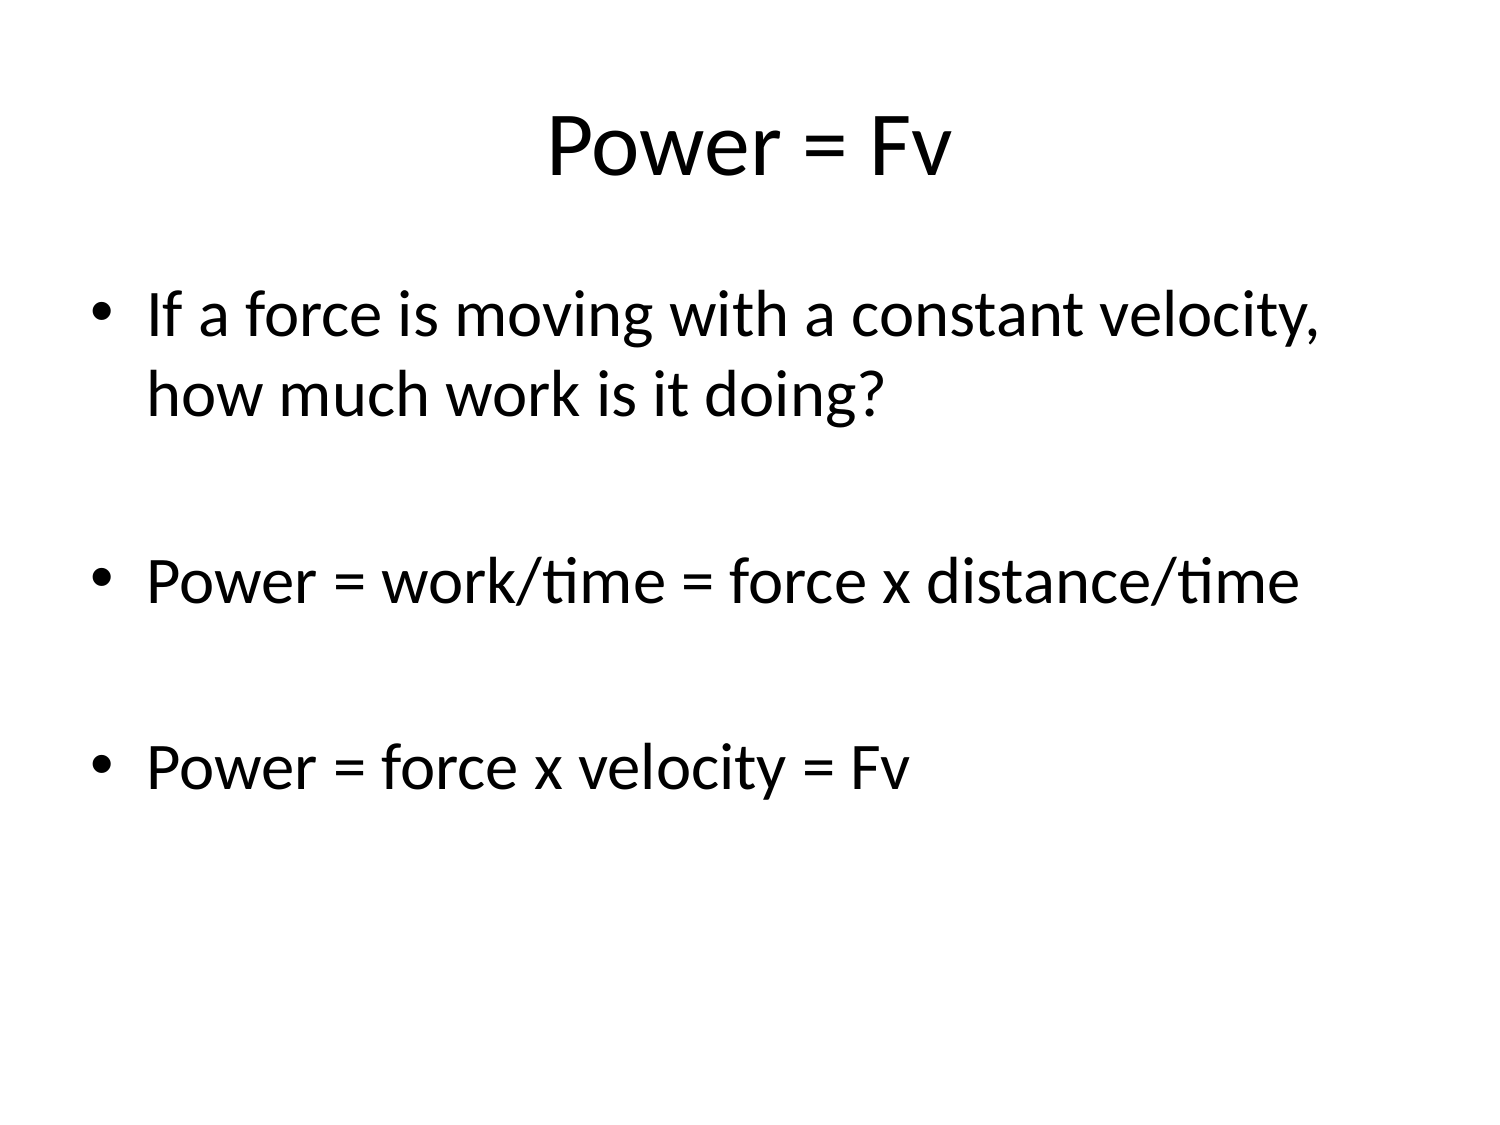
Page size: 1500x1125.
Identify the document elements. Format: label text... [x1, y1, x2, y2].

list If a force is moving with a constant velocity, how much work is it doing? Power = work/time = force x distance/time Power = force x velocity = Fv [75, 262, 1425, 1005]
title Power = Fv [75, 45, 1425, 233]
